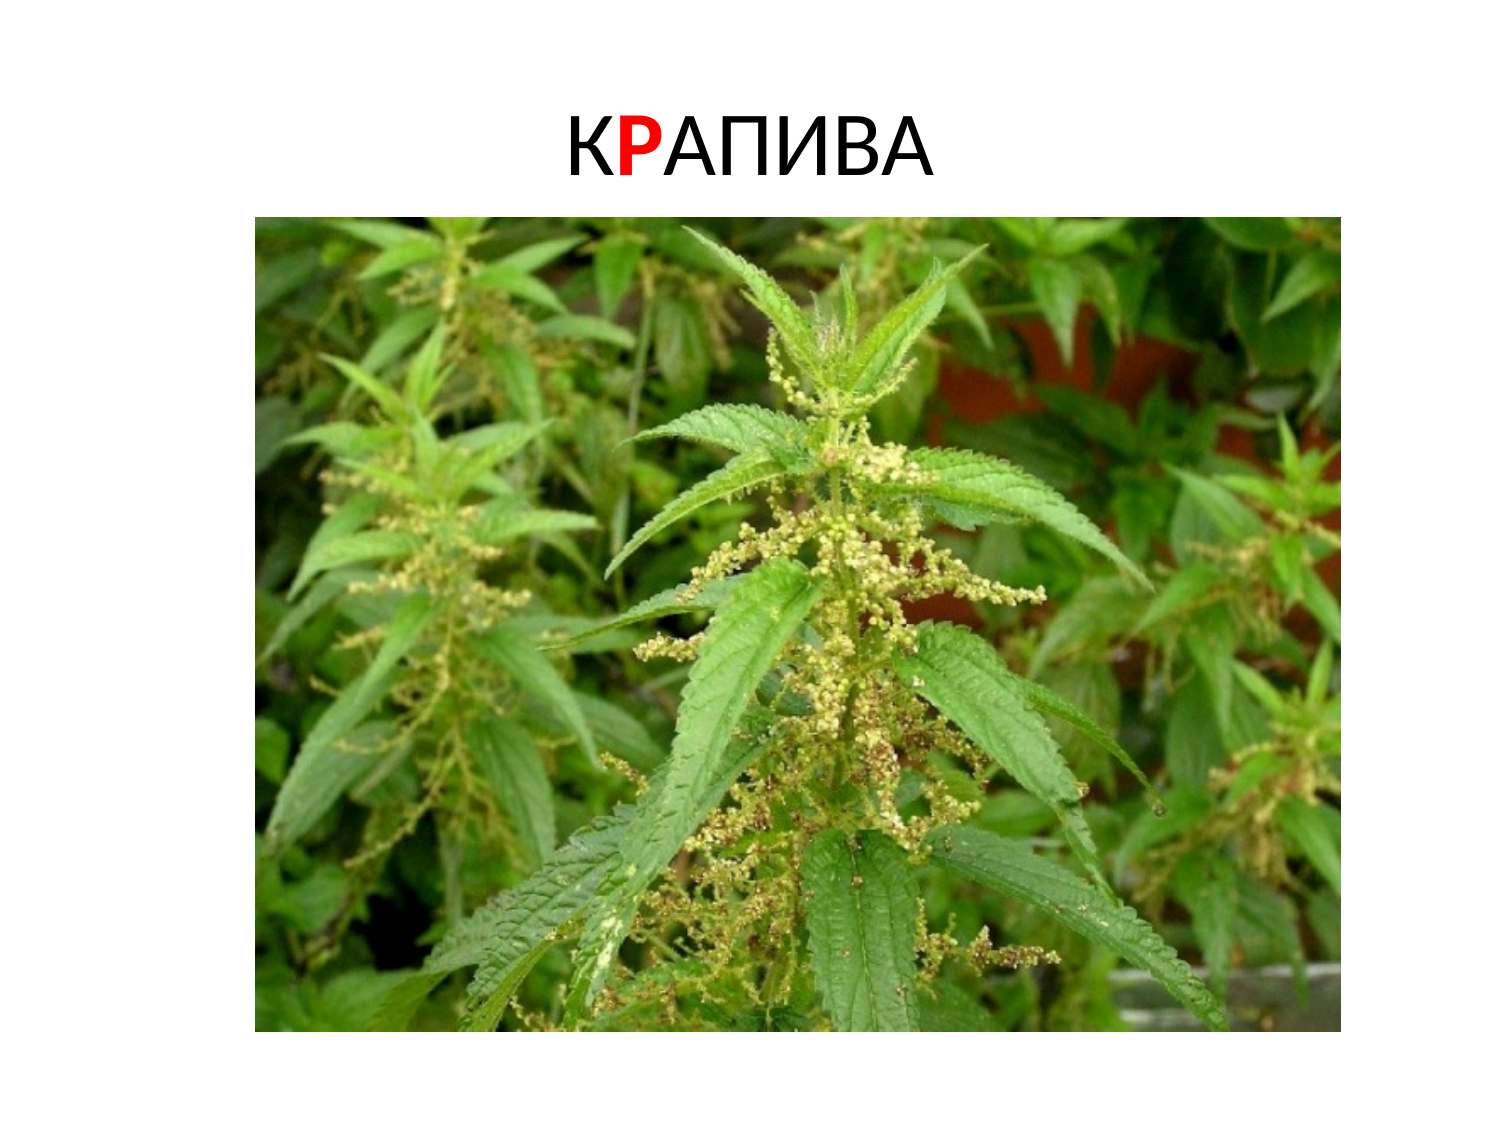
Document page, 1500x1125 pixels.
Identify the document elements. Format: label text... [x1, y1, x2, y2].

title КРАПИВА [75, 45, 1425, 233]
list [254, 217, 1341, 1032]
